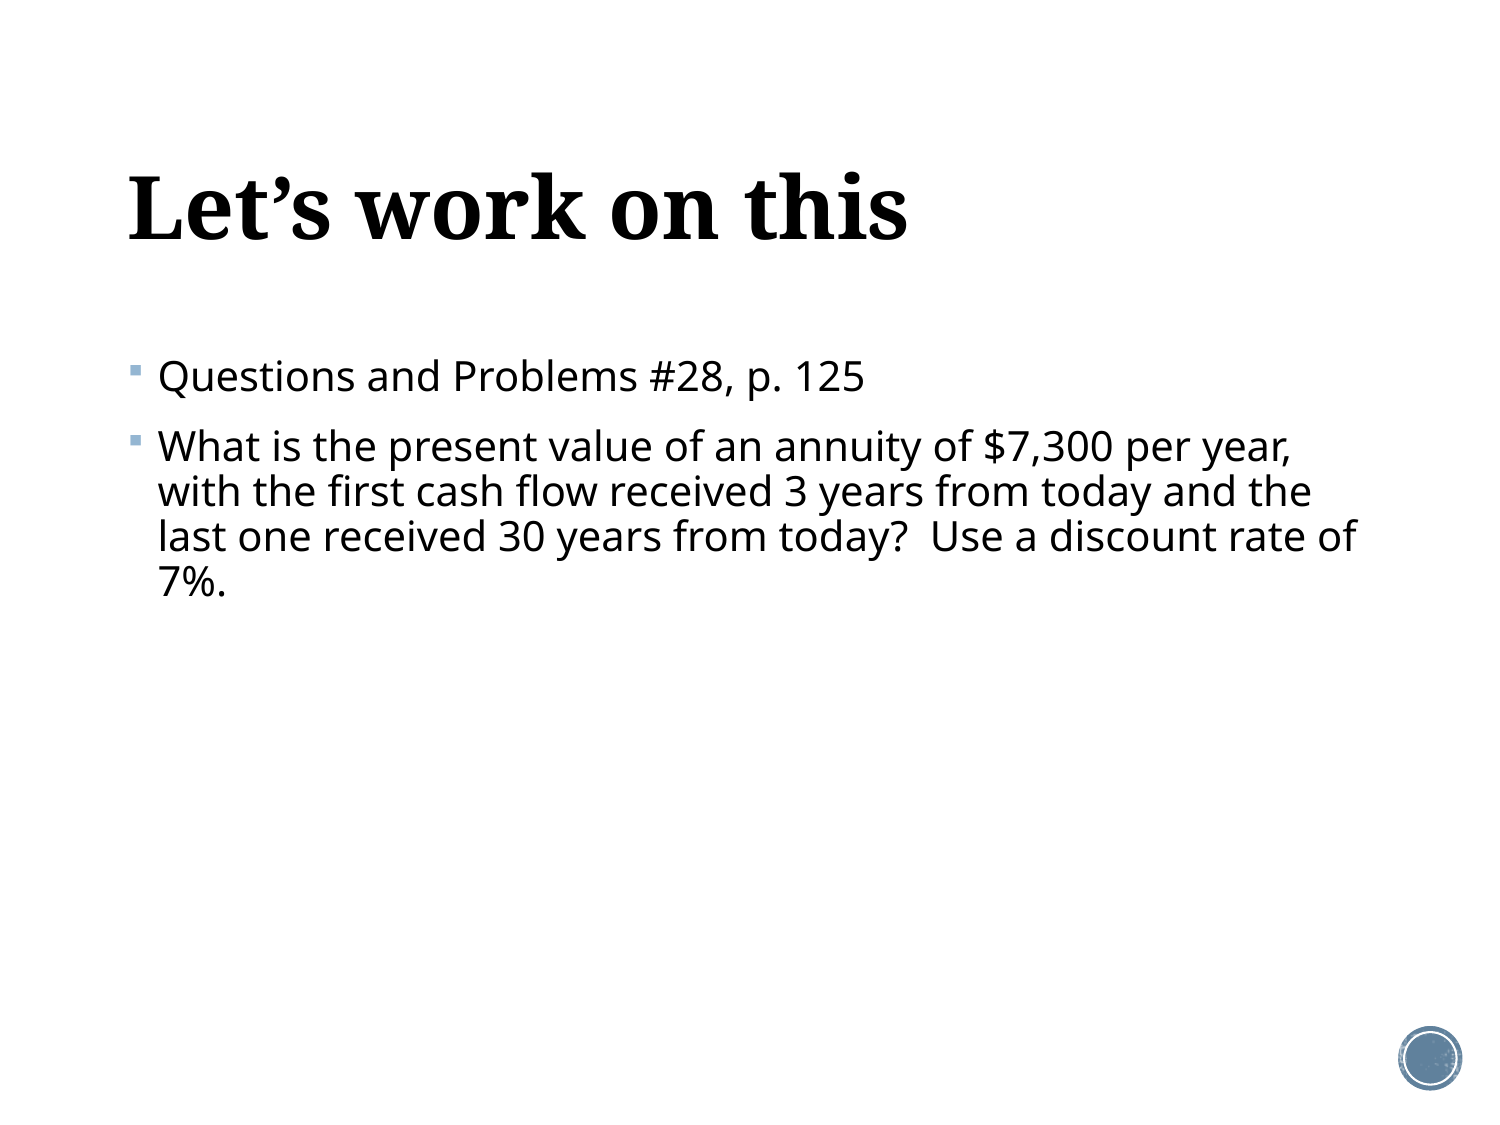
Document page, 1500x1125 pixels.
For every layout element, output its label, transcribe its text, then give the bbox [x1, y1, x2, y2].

list Questions and Problems #28, p. 125 What is the present value of an annuity of $7,300 per year, with the first cash flow received 3 years from today and the last one received 30 years from today? Use a discount rate of 7%. [112, 348, 1388, 1013]
title Let’s work on this [112, 79, 1388, 344]
